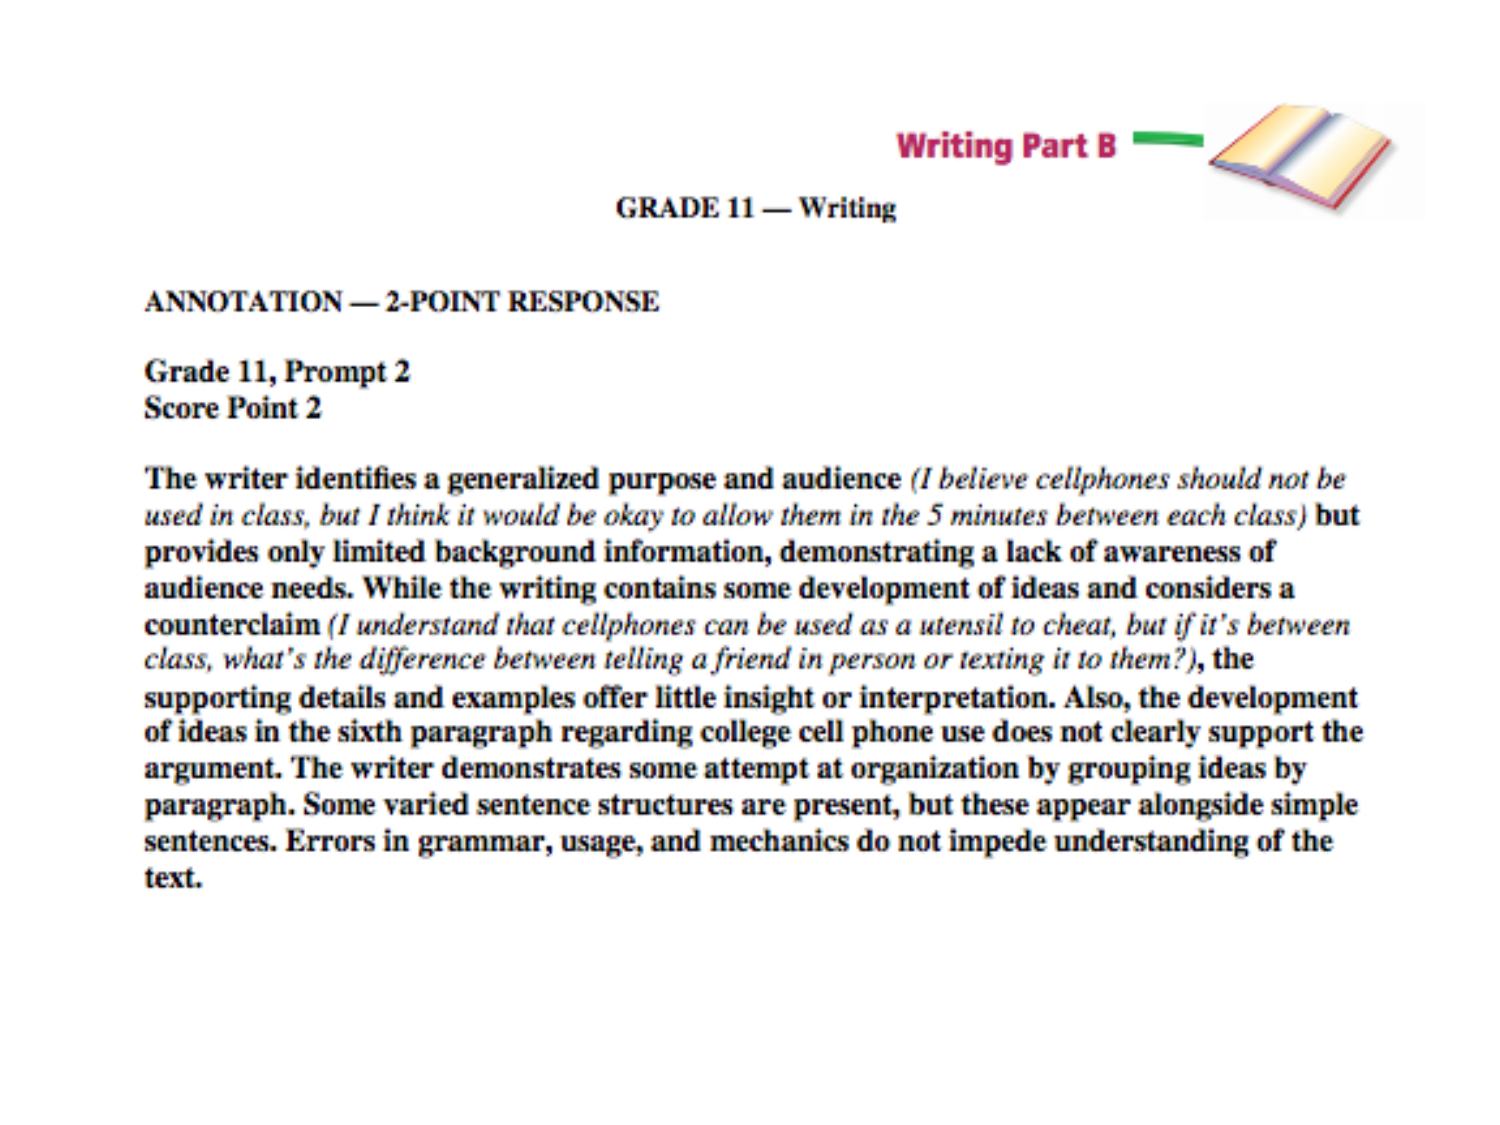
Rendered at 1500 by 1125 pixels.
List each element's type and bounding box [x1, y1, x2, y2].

picture [60, 100, 1453, 938]
